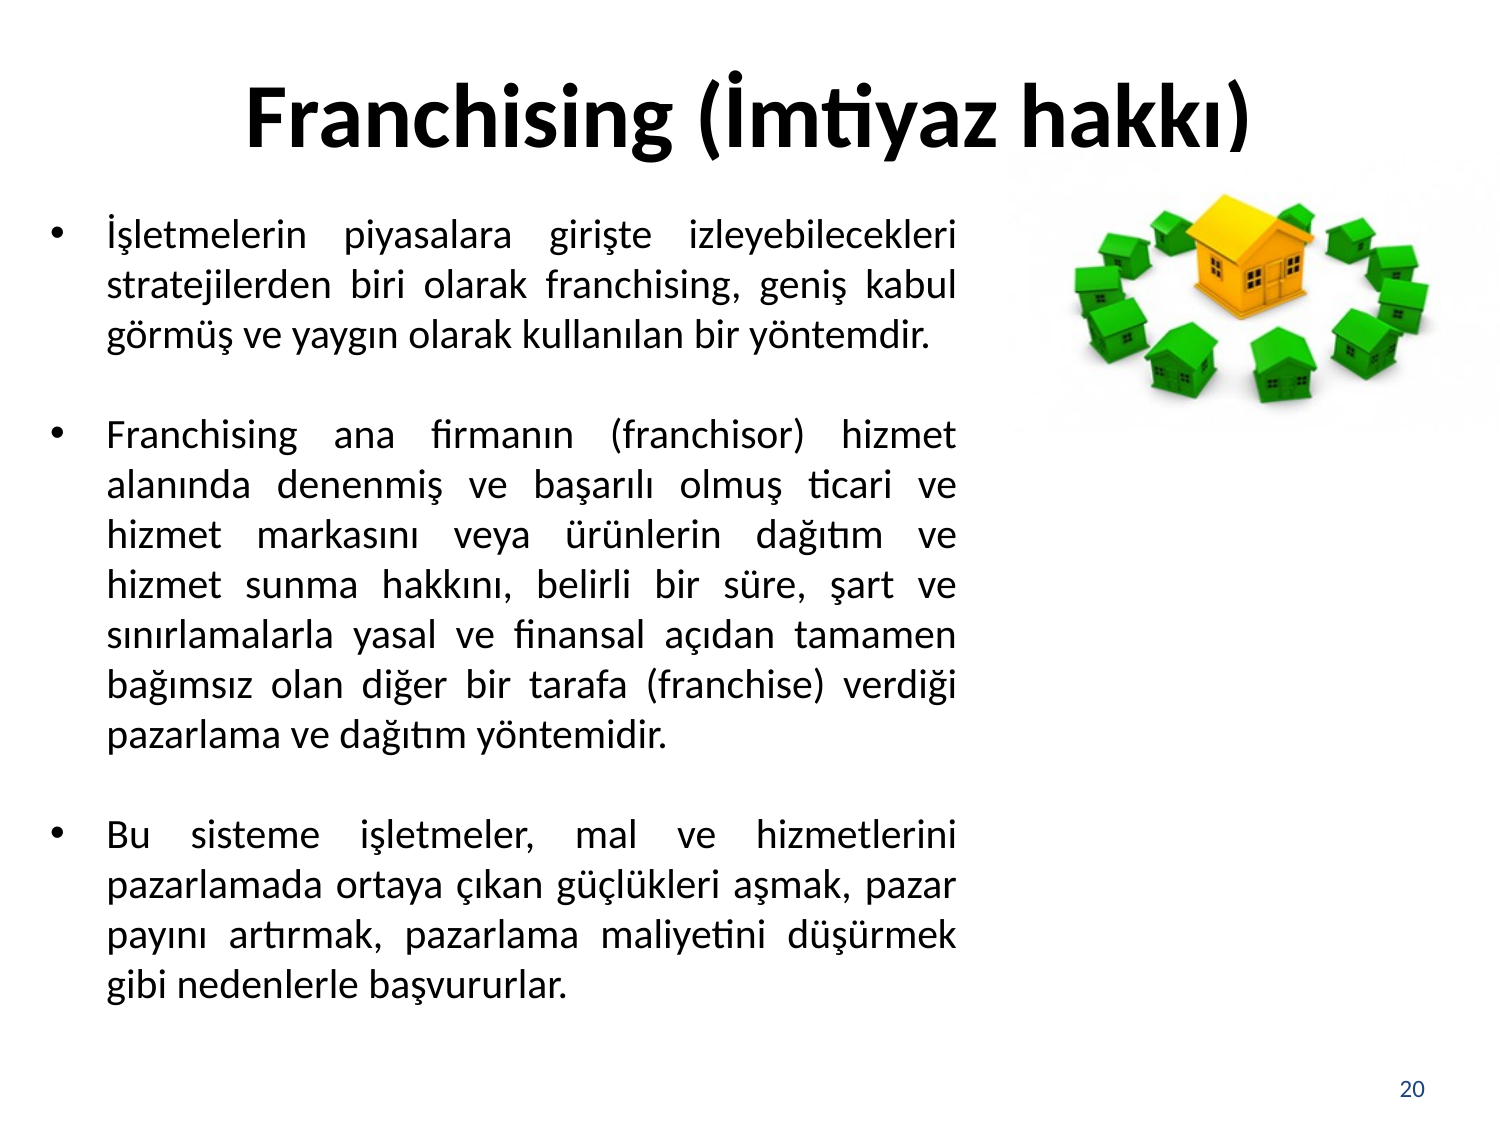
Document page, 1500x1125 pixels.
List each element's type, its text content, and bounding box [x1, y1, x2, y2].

text_box 20 [1299, 1042, 1425, 1103]
title Franchising (İmtiyaz hakkı) [35, 35, 1465, 188]
list İşletmelerin piyasalara girişte izleyebilecekleri stratejilerden biri olarak franchising, geniş kabul görmüş ve yaygın olarak kullanılan bir yöntemdir. Franchising ana firmanın (franchisor) hizmet alanında denenmiş ve başarılı olmuş ticari ve hizmet markasını veya ürünlerin dağıtım ve hizmet sunma hakkını, belirli bir süre, şart ve sınırlamalarla yasal ve finansal açıdan tamamen bağımsız olan diğer bir tarafa (franchise) verdiği pazarlama ve dağıtım yöntemidir. Bu sisteme işletmeler, mal ve hizmetlerini pazarlamada ortaya çıkan güçlükleri aşmak, pazar payını artırmak, pazarlama maliyetini düşürmek gibi nedenlerle başvururlar. [35, 199, 973, 849]
picture [1007, 152, 1500, 434]
